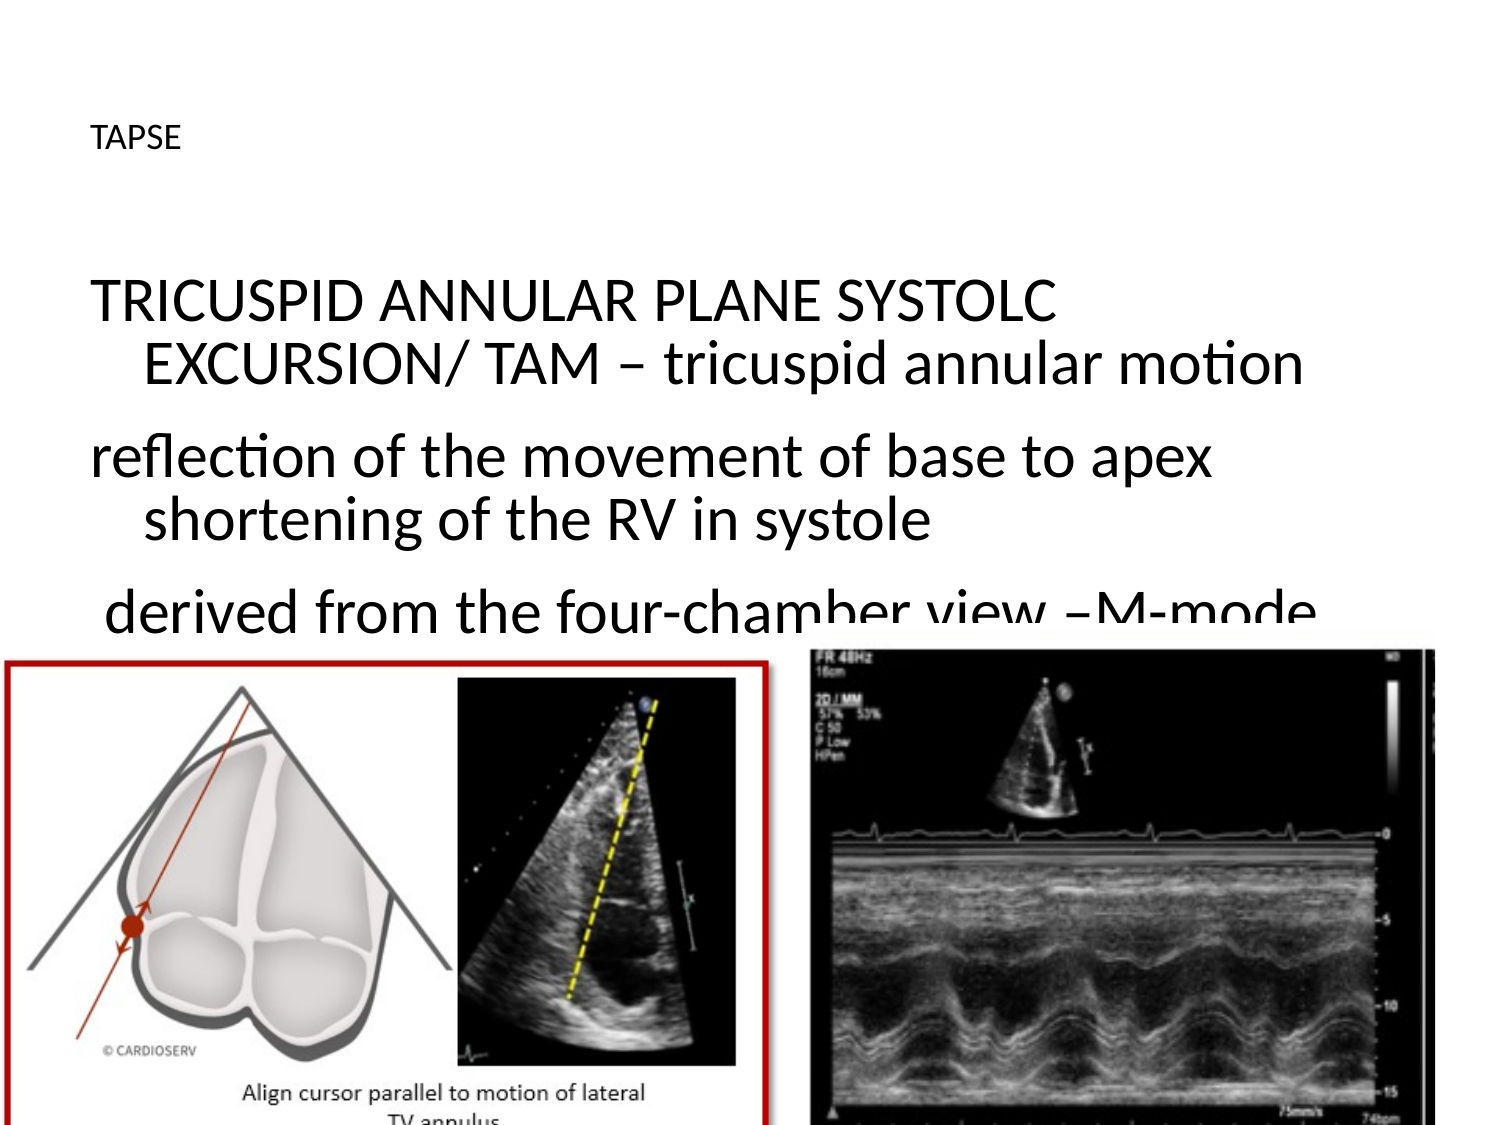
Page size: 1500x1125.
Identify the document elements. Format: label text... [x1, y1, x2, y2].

list TRICUSPID ANNULAR PLANE SYSTOLC EXCURSION/ TAM – tricuspid annular motion reflection of the movement of base to apex shortening of the RV in systole derived from the four-chamber view –M-mode [74, 262, 1412, 658]
picture [808, 623, 1436, 1125]
picture [0, 656, 783, 1125]
title TAPSE [74, 44, 1425, 233]
